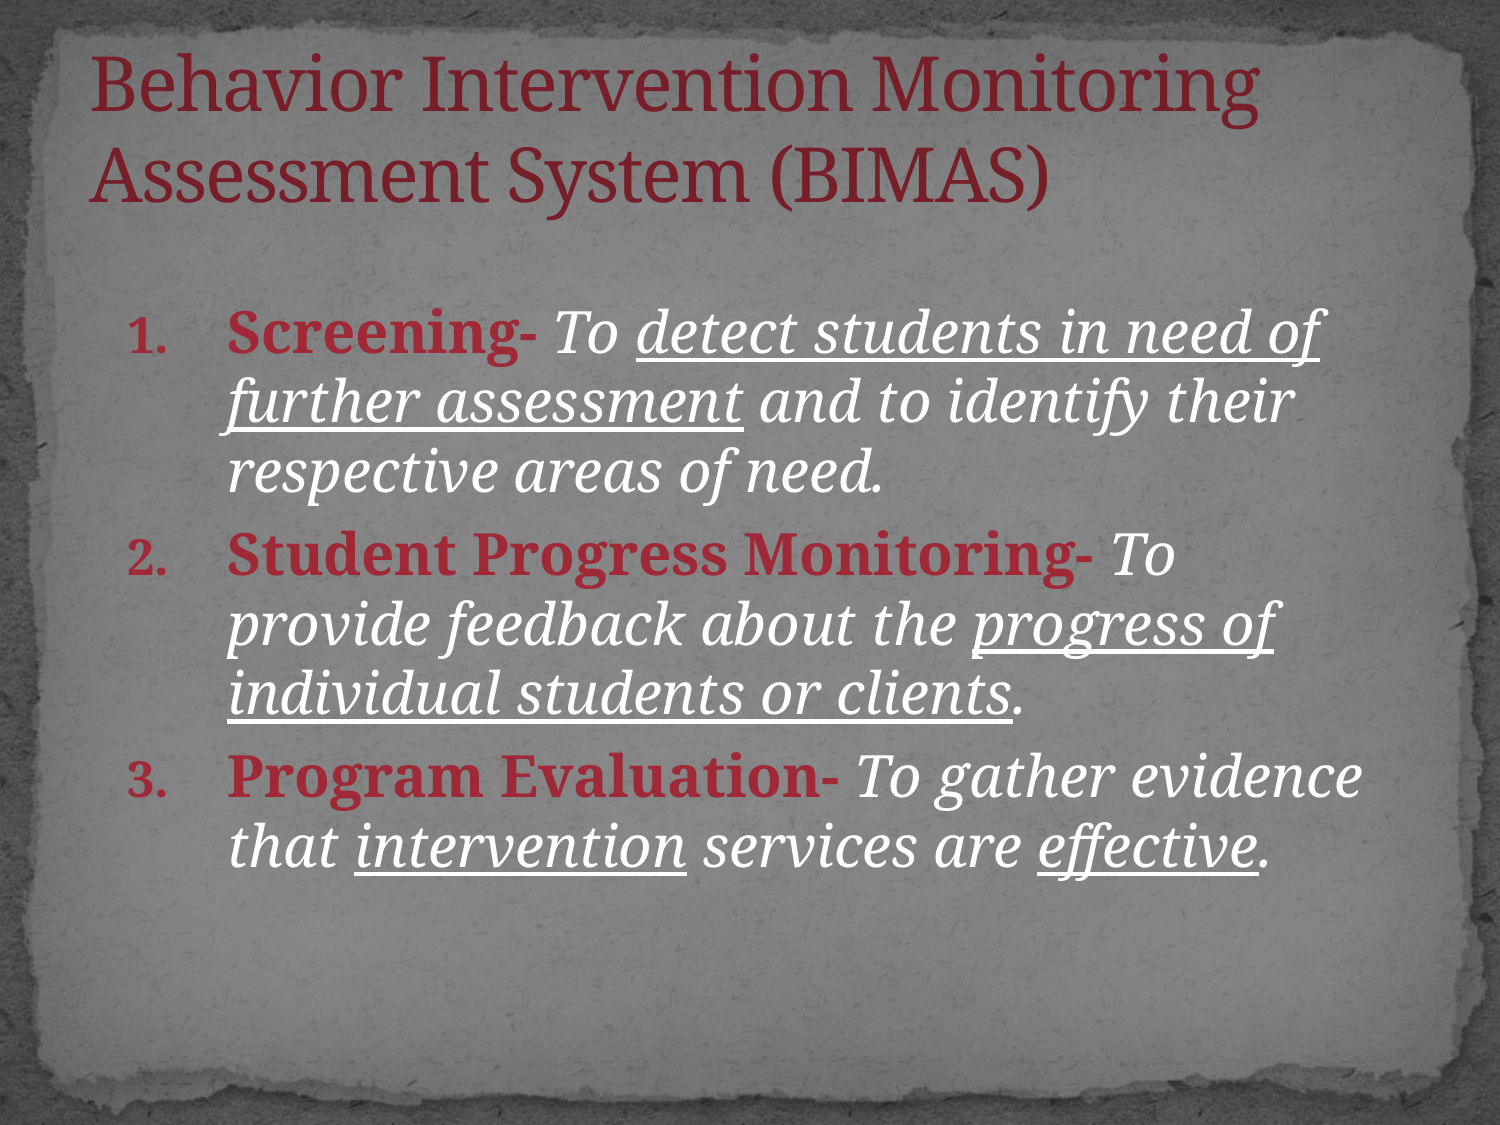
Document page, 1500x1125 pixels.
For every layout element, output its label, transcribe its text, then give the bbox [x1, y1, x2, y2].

list Screening- To detect students in need of further assessment and to identify their respective areas of need. Student Progress Monitoring- To provide feedback about the progress of individual students or clients. Program Evaluation- To gather evidence that intervention services are effective. [112, 287, 1388, 963]
title Behavior Intervention Monitoring Assessment System (BIMAS) [74, 24, 1425, 225]
